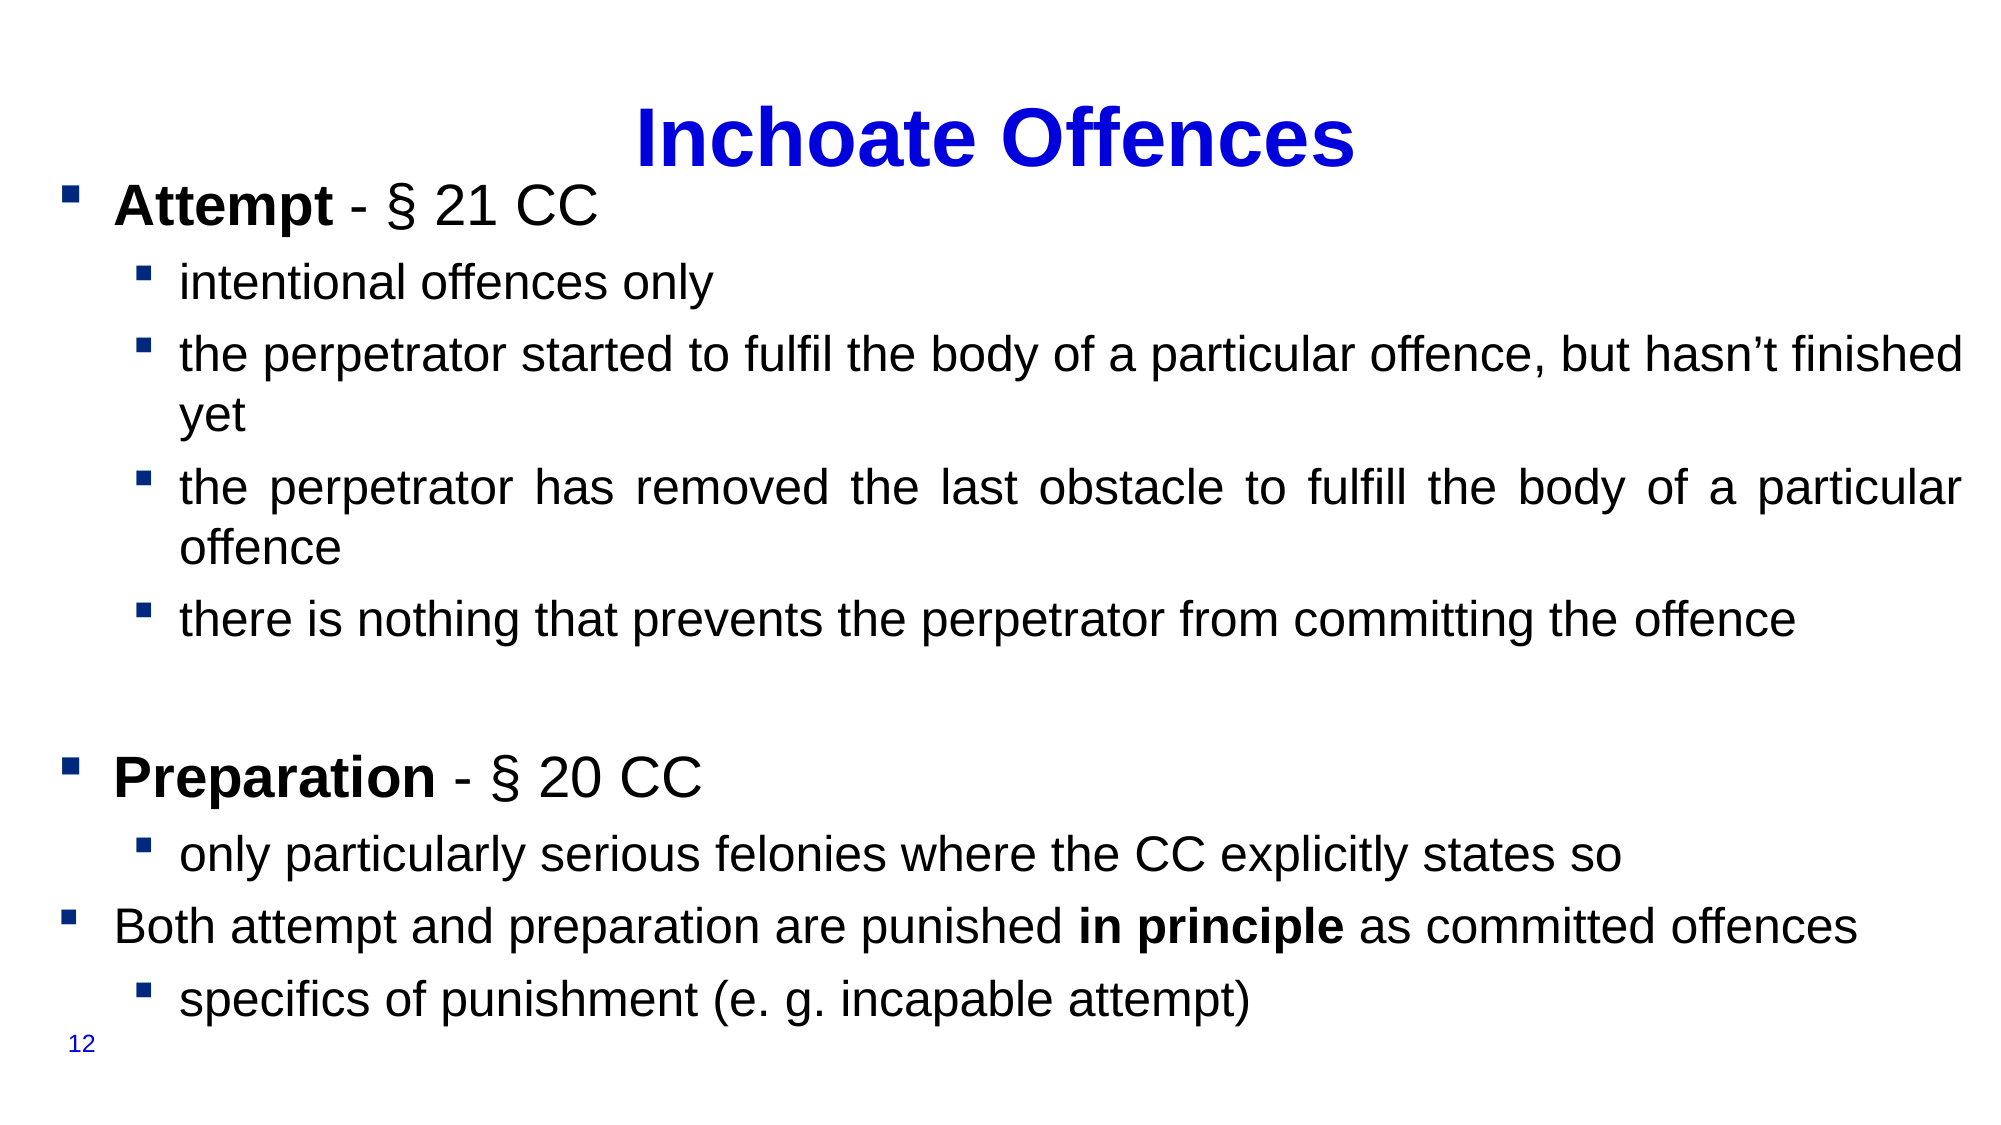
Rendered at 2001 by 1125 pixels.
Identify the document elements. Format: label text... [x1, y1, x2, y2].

list Attempt - § 21 CC intentional offences only the perpetrator started to fulfil the body of a particular offence, but hasn’t finished yet the perpetrator has removed the last obstacle to fulfill the body of a particular offence there is nothing that prevents the perpetrator from committing the offence Preparation - § 20 CC only particularly serious felonies where the CC explicitly states so Both attempt and preparation are punished in principle as committed offences specifics of punishment (e. g. incapable attempt) [57, 166, 1964, 842]
title Inchoate Offences [332, 99, 1660, 166]
slide_number 12 [67, 1021, 110, 1063]
